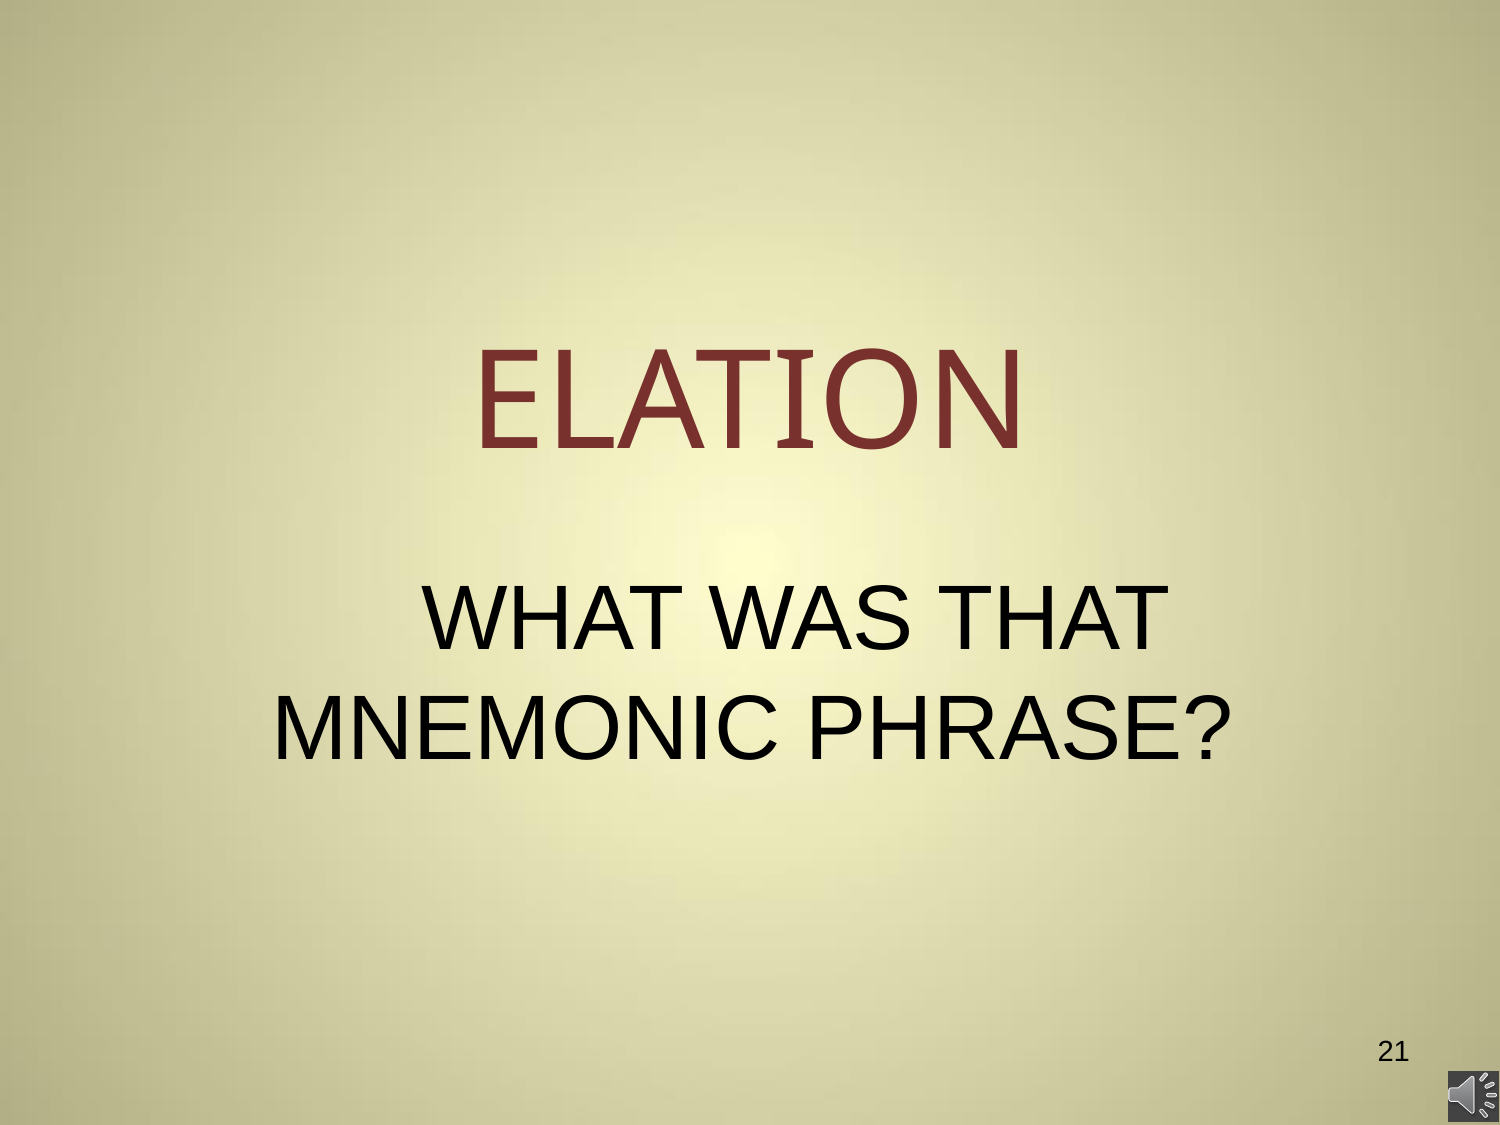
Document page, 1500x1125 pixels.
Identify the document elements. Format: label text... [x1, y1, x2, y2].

title ELATION [75, 299, 1425, 488]
picture [0, 0, 1500, 1125]
list WHAT WAS THAT MNEMONIC PHRASE? [200, 549, 1450, 1125]
